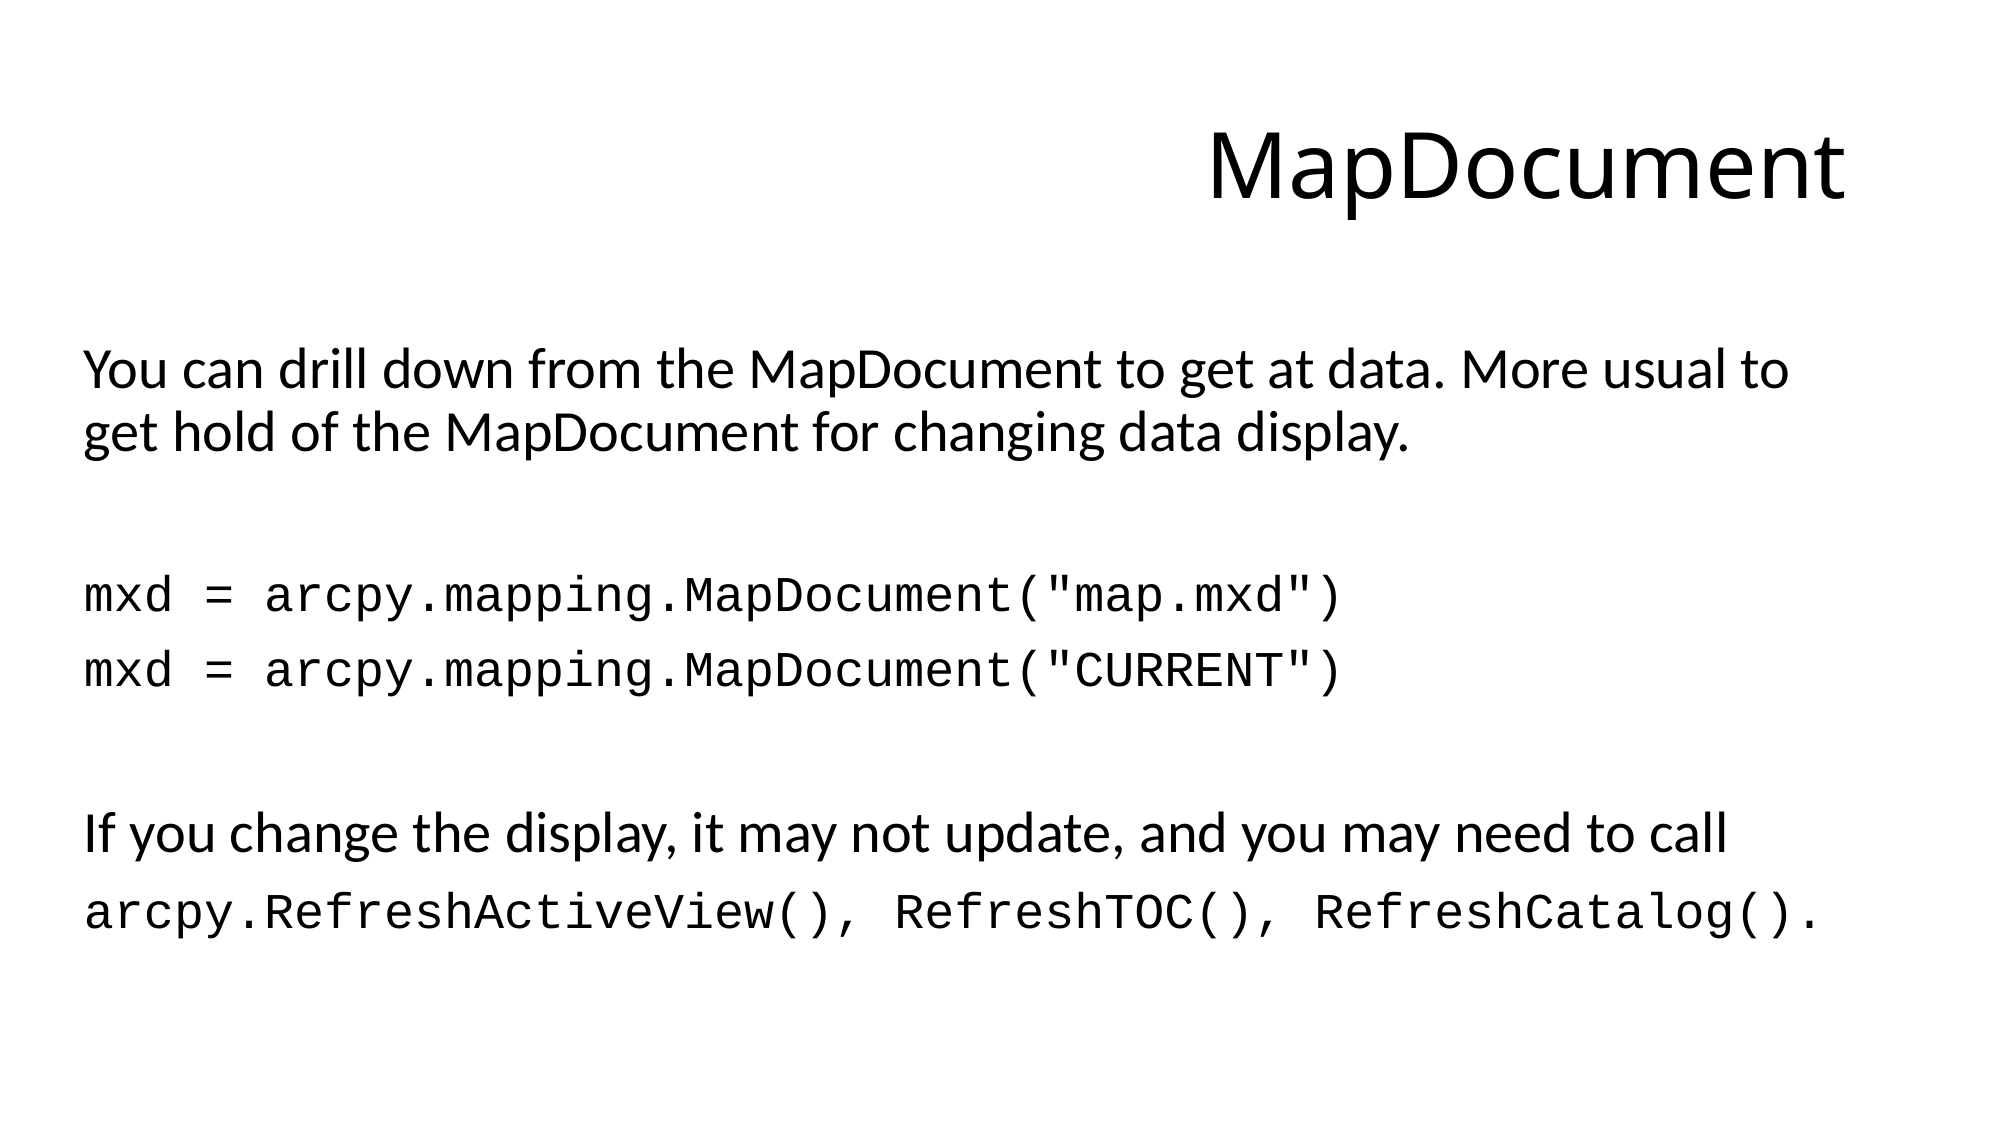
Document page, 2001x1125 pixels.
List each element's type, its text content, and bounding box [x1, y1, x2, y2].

title MapDocument [137, 59, 1863, 278]
list You can drill down from the MapDocument to get at data. More usual to get hold of the MapDocument for changing data display. mxd = arcpy.mapping.MapDocument("map.mxd") mxd = arcpy.mapping.MapDocument("CURRENT") If you change the display, it may not update, and you may need to call arcpy.RefreshActiveView(), RefreshTOC(), RefreshCatalog(). [68, 330, 1863, 1087]
